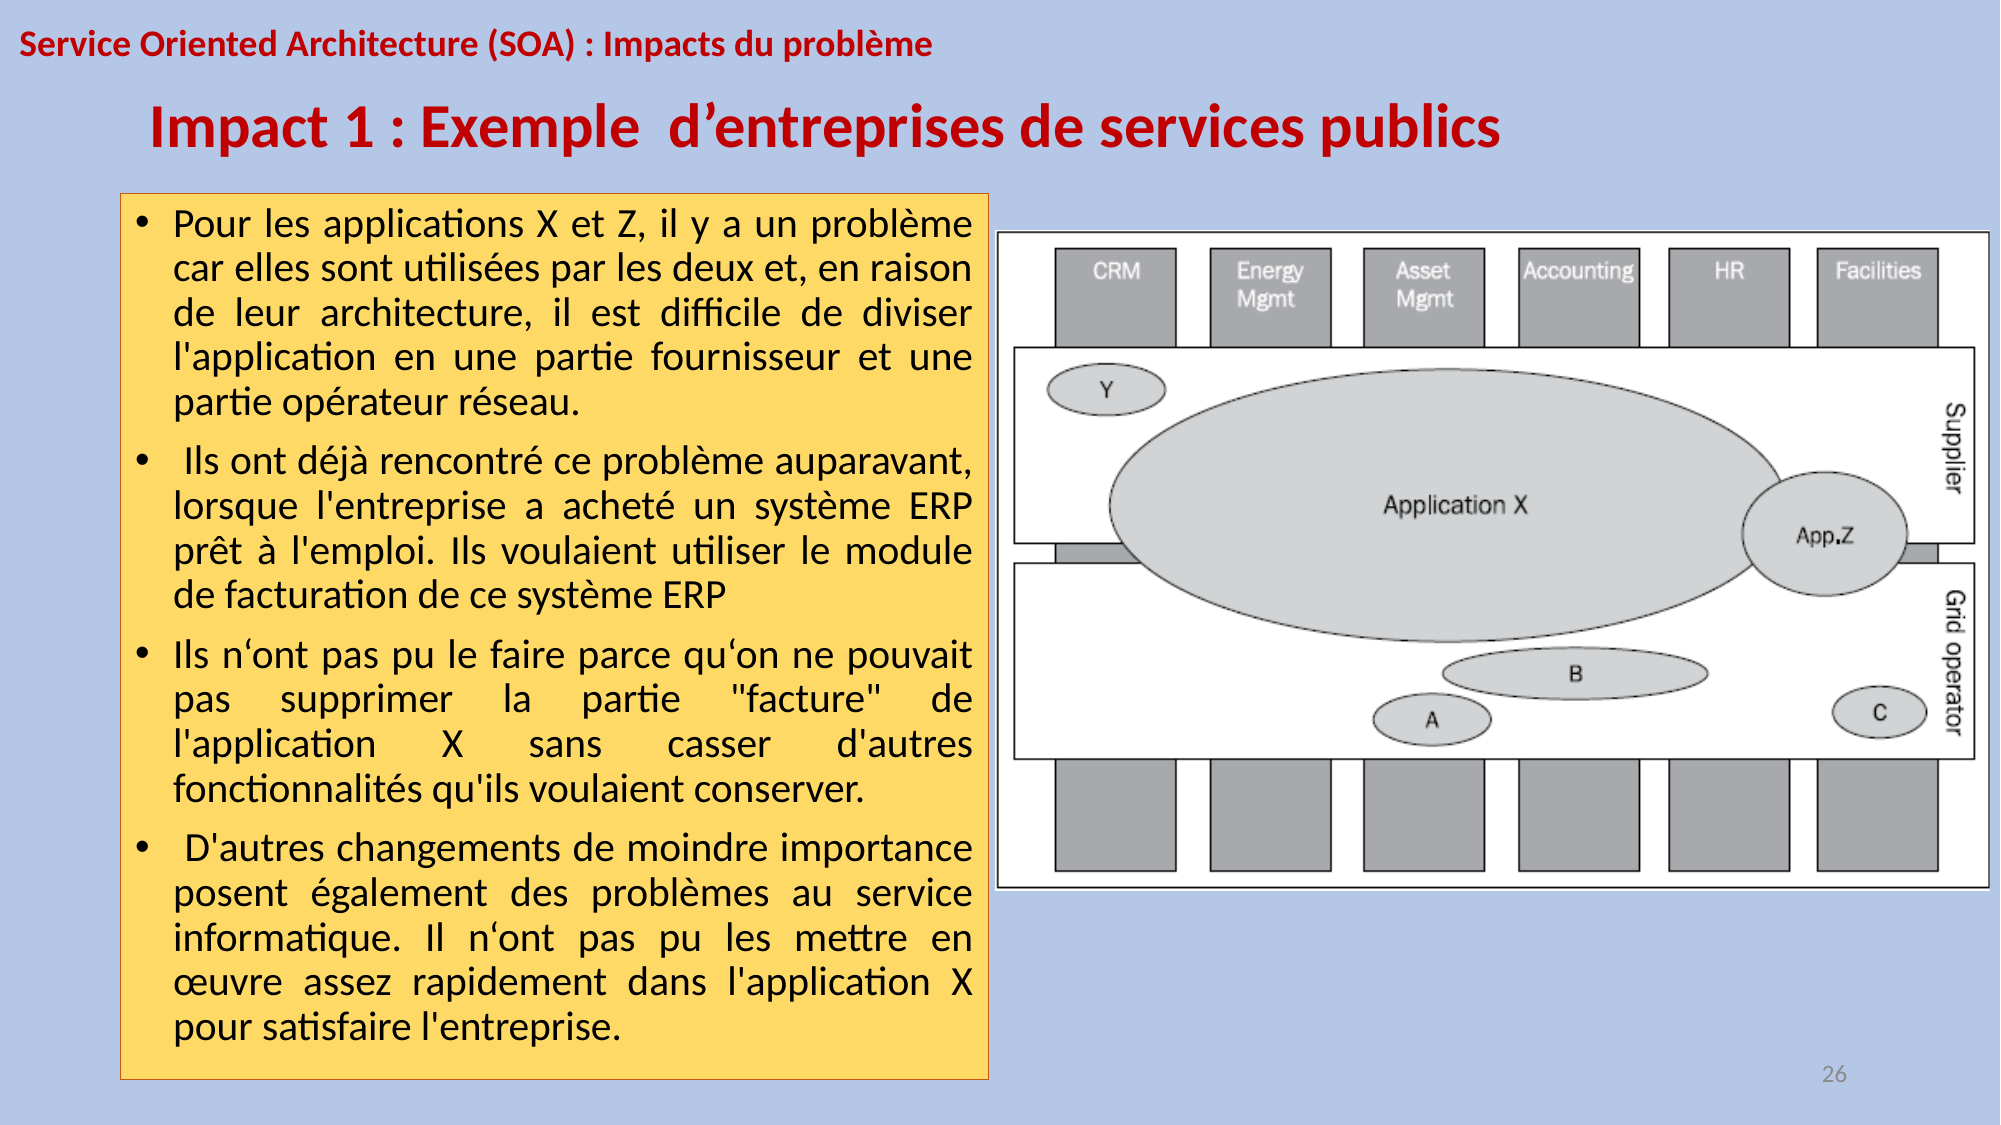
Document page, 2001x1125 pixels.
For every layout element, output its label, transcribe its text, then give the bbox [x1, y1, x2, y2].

slide_number 26 [1412, 1042, 1863, 1103]
text_box Service Oriented Architecture (SOA) : Impacts du problème [4, 6, 1730, 83]
text_box Impact 1 : Exemple d’entreprises de services publics [134, 93, 1860, 163]
picture [994, 230, 1990, 891]
list Pour les applications X et Z, il y a un problème car elles sont utilisées par les deux et, en raison de leur architecture, il est difficile de diviser l'application en une partie fournisseur et une partie opérateur réseau. Ils ont déjà rencontré ce problème auparavant, lorsque l'entreprise a acheté un système ERP prêt à l'emploi. Ils voulaient utiliser le module de facturation de ce système ERP Ils n‘ont pas pu le faire parce qu‘on ne pouvait pas supprimer la partie "facture" de l'application X sans casser d'autres fonctionnalités qu'ils voulaient conserver. D'autres changements de moindre importance posent également des problèmes au service informatique. Il n‘ont pas pu les mettre en œuvre assez rapidement dans l'application X pour satisfaire l'entreprise. [120, 193, 989, 1080]
